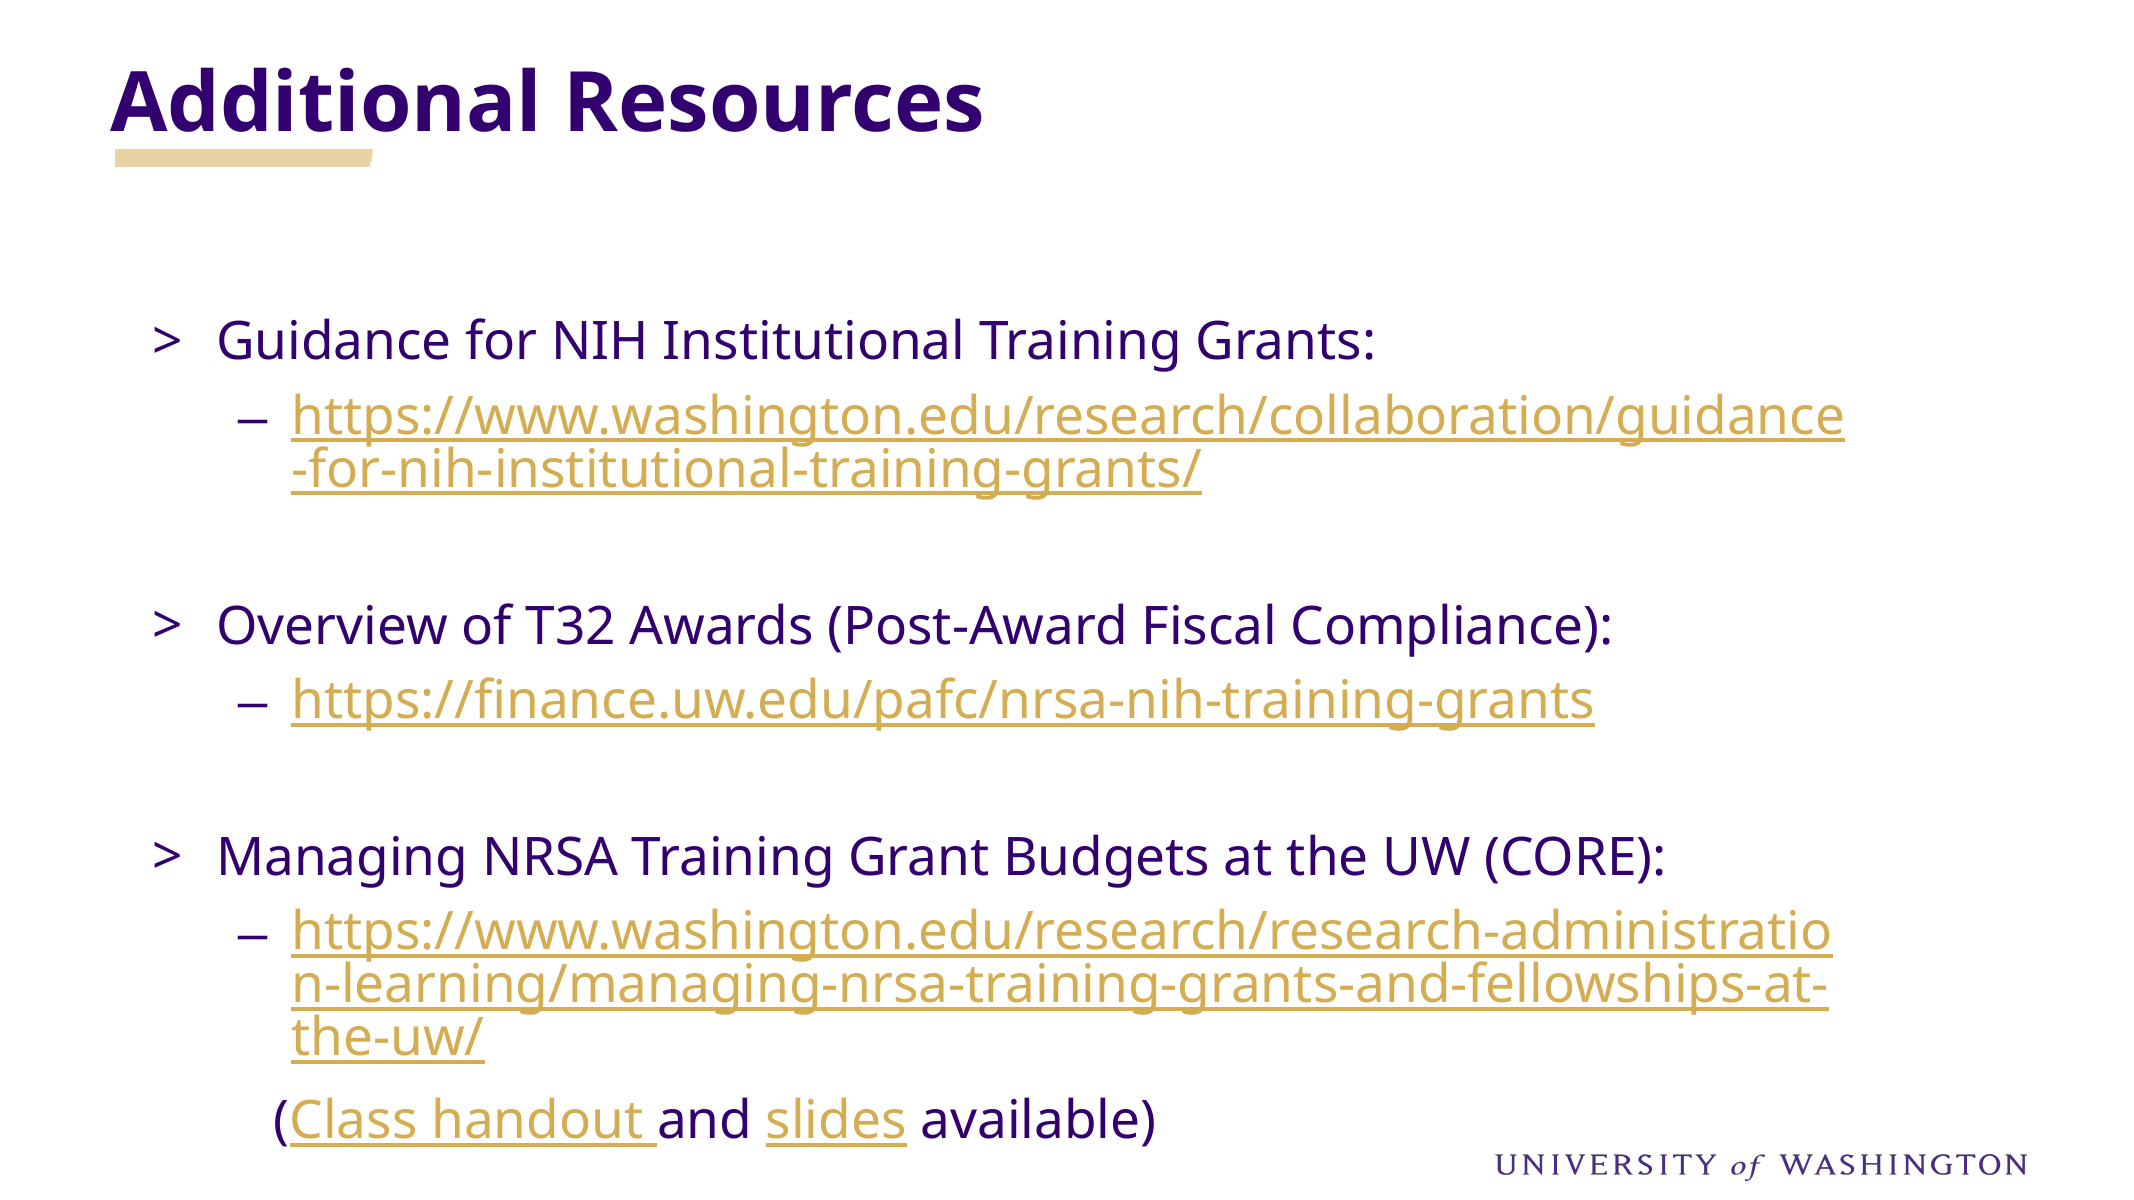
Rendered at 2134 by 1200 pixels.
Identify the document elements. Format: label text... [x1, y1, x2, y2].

list Additional Resources [95, 52, 2005, 131]
picture [1495, 1154, 2027, 1181]
text_box Guidance for NIH Institutional Training Grants: https://www.washington.edu/research/collaboration/guidance-for-nih-institutional-training-grants/ Overview of T32 Awards (Post-Award Fiscal Compliance): https://finance.uw.edu/pafc/nrsa-nih-training-grants Managing NRSA Training Grant Budgets at the UW (CORE): https://www.washington.edu/research/research-administration-learning/managing-nrsa-training-grants-and-fellowships-at-the-uw/ (Class handout and slides available) [137, 299, 1863, 1014]
